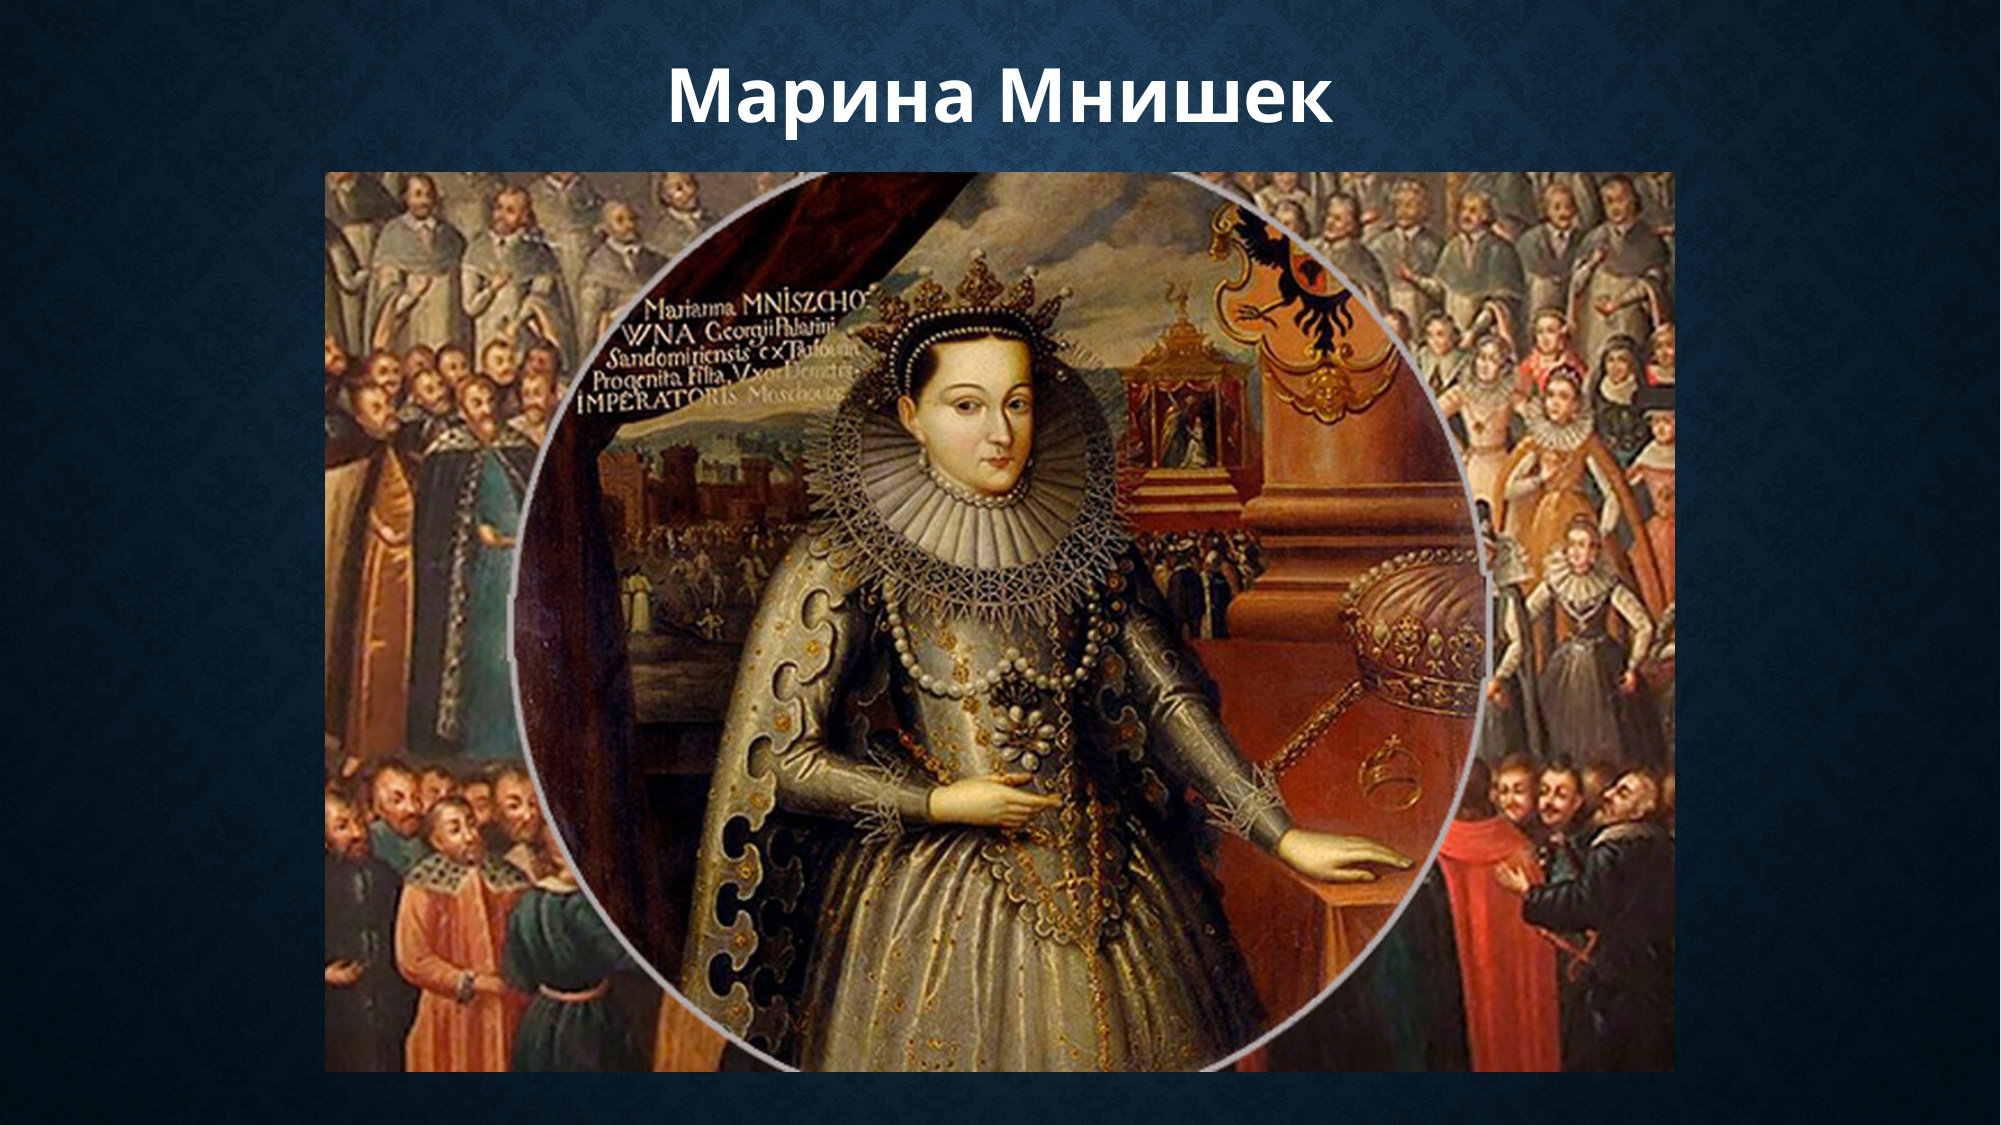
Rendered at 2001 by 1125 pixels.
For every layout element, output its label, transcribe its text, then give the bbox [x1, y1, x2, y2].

title Марина Мнишек [560, 38, 1440, 158]
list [324, 171, 1676, 1073]
